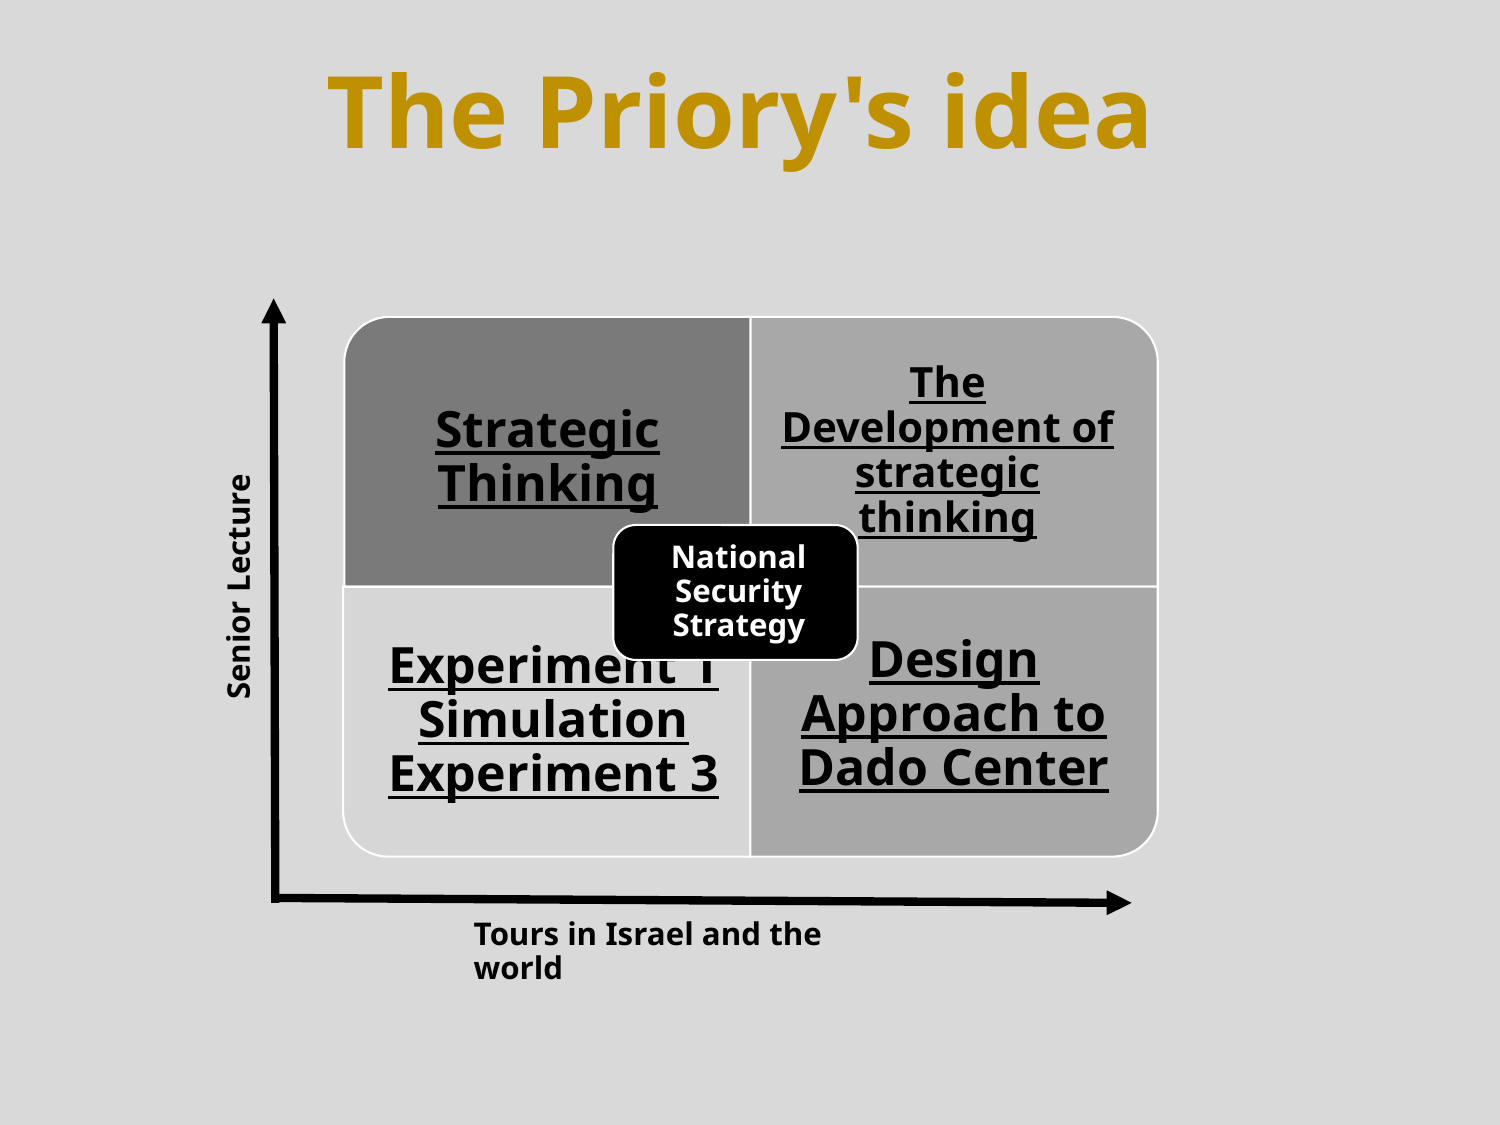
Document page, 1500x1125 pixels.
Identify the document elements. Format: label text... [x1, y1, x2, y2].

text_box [276, 897, 1132, 903]
text_box The Priory's idea [314, 56, 1166, 392]
text_box Senior Lecture [217, 462, 262, 712]
text_box Tours in Israel and the world [462, 913, 858, 992]
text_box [343, 316, 1158, 857]
